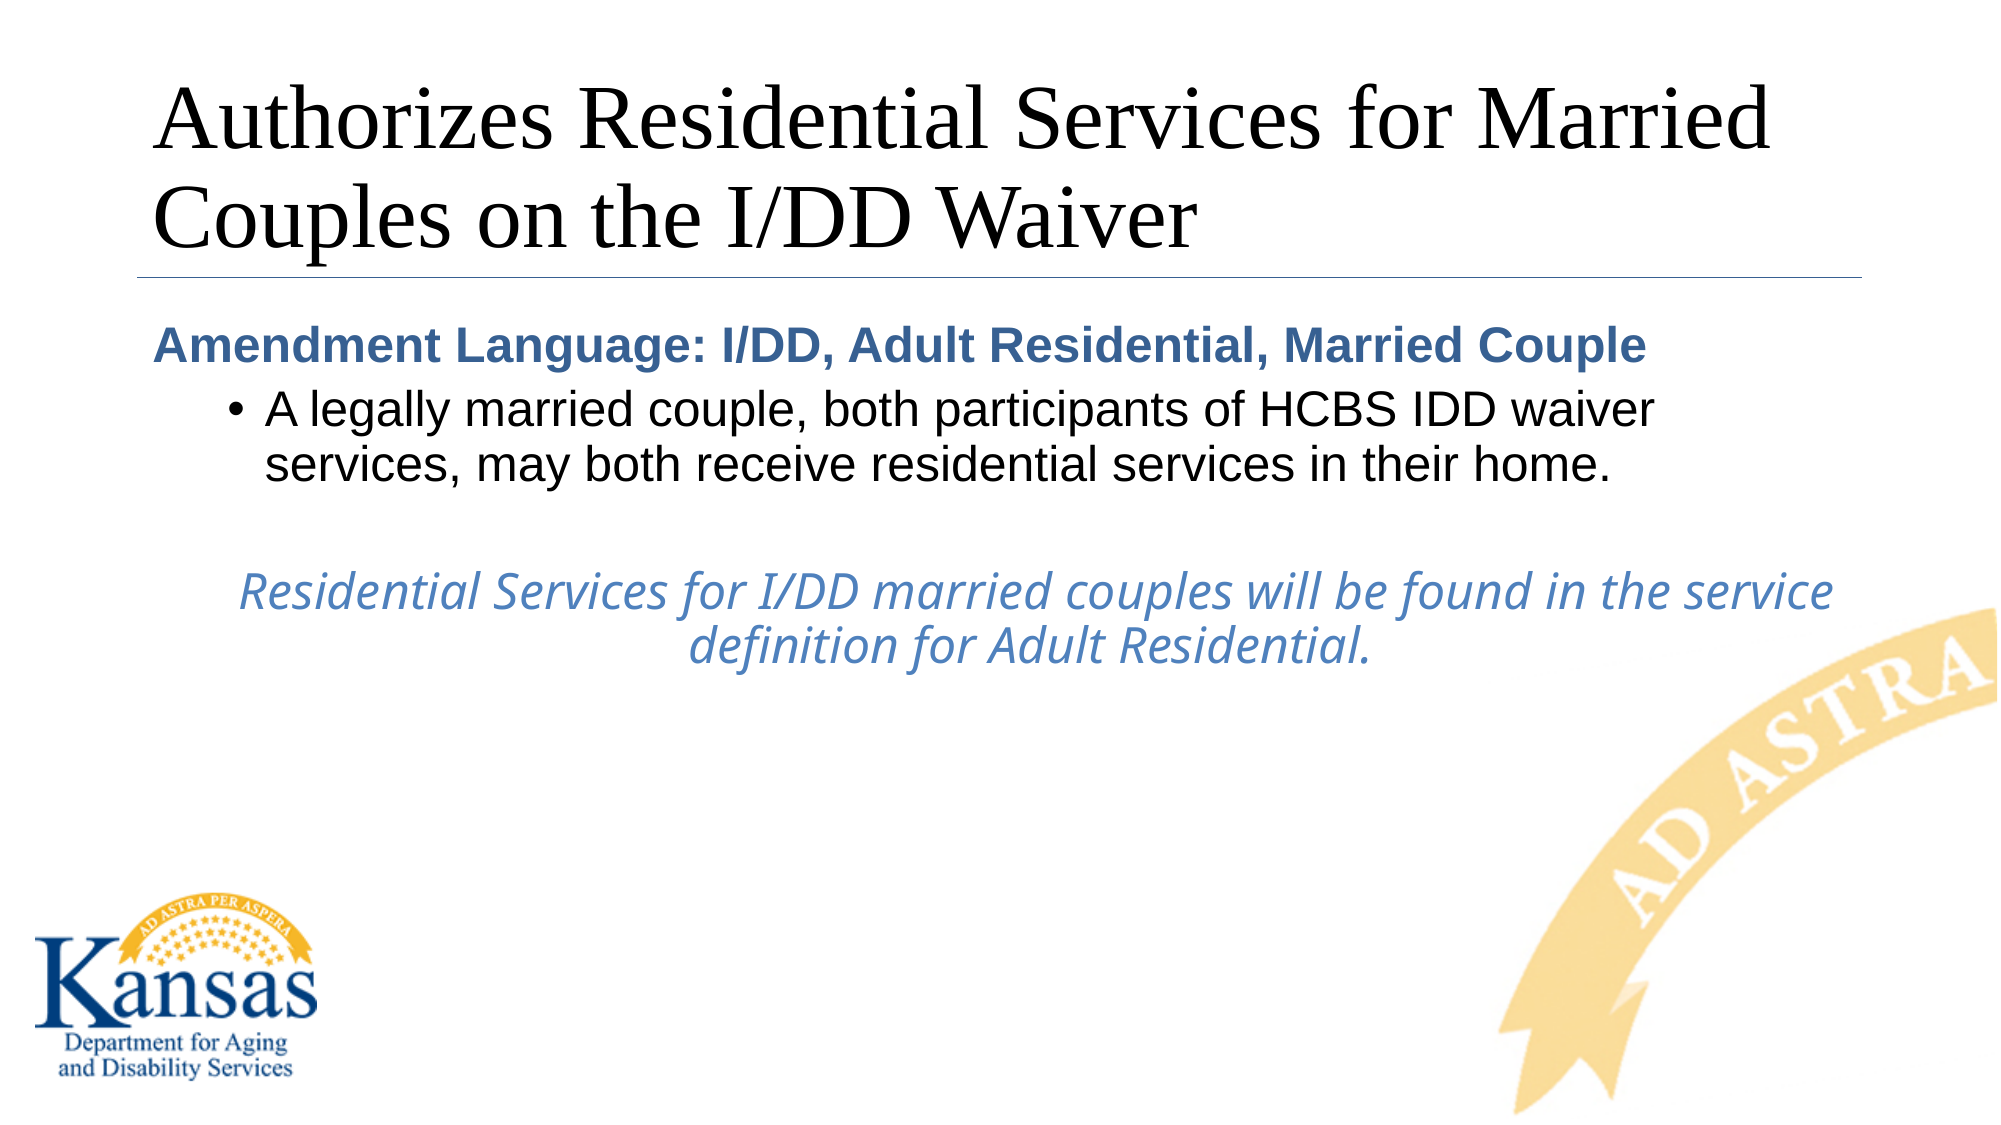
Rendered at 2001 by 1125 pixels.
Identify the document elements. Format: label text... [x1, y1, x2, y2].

title Authorizes Residential Services for Married Couples on the I/DD Waiver [137, 59, 1863, 278]
slide_number 29 [1412, 1042, 1863, 1103]
picture [35, 843, 317, 1125]
list Amendment Language: I/DD, Adult Residential, Married Couple A legally married couple, both participants of HCBS IDD waiver services, may both receive residential services in their home. Residential Services for I/DD married couples will be found in the service definition for Adult Residential. [137, 311, 1863, 1014]
